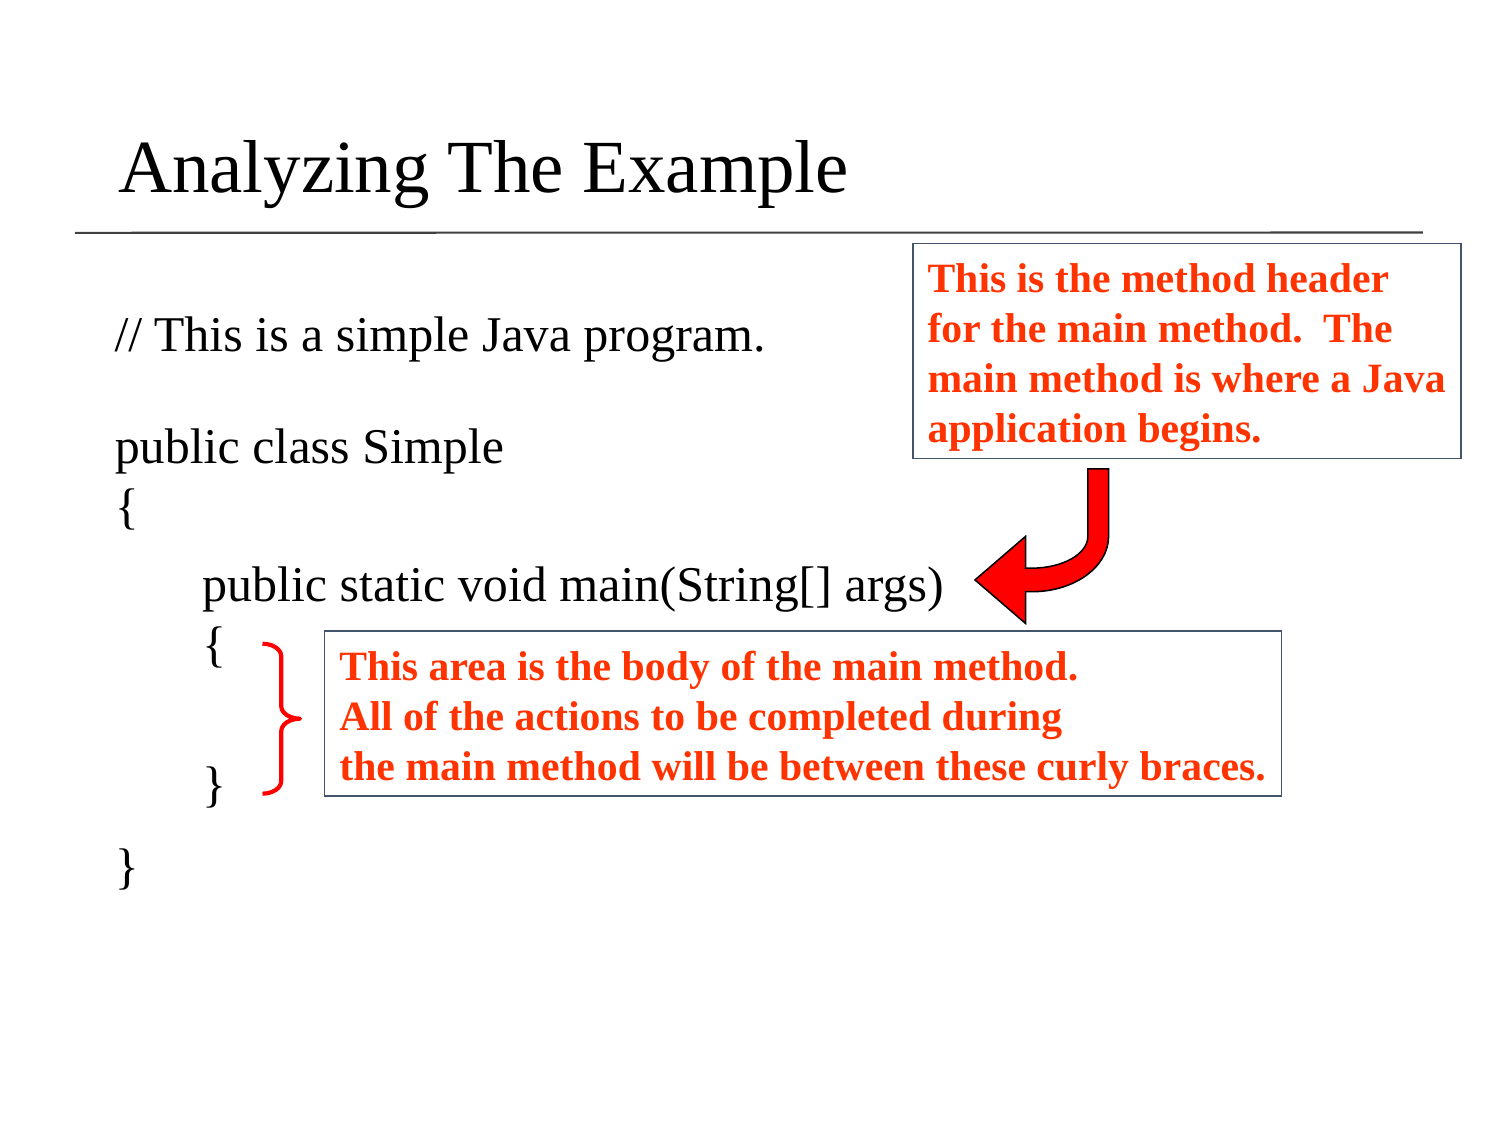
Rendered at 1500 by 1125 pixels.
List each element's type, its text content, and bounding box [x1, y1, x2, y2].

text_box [99, 406, 960, 913]
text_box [912, 243, 1462, 624]
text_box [262, 631, 1282, 798]
title Analyzing The Example [103, 59, 1397, 278]
text_box // This is a simple Java program. [99, 293, 782, 369]
